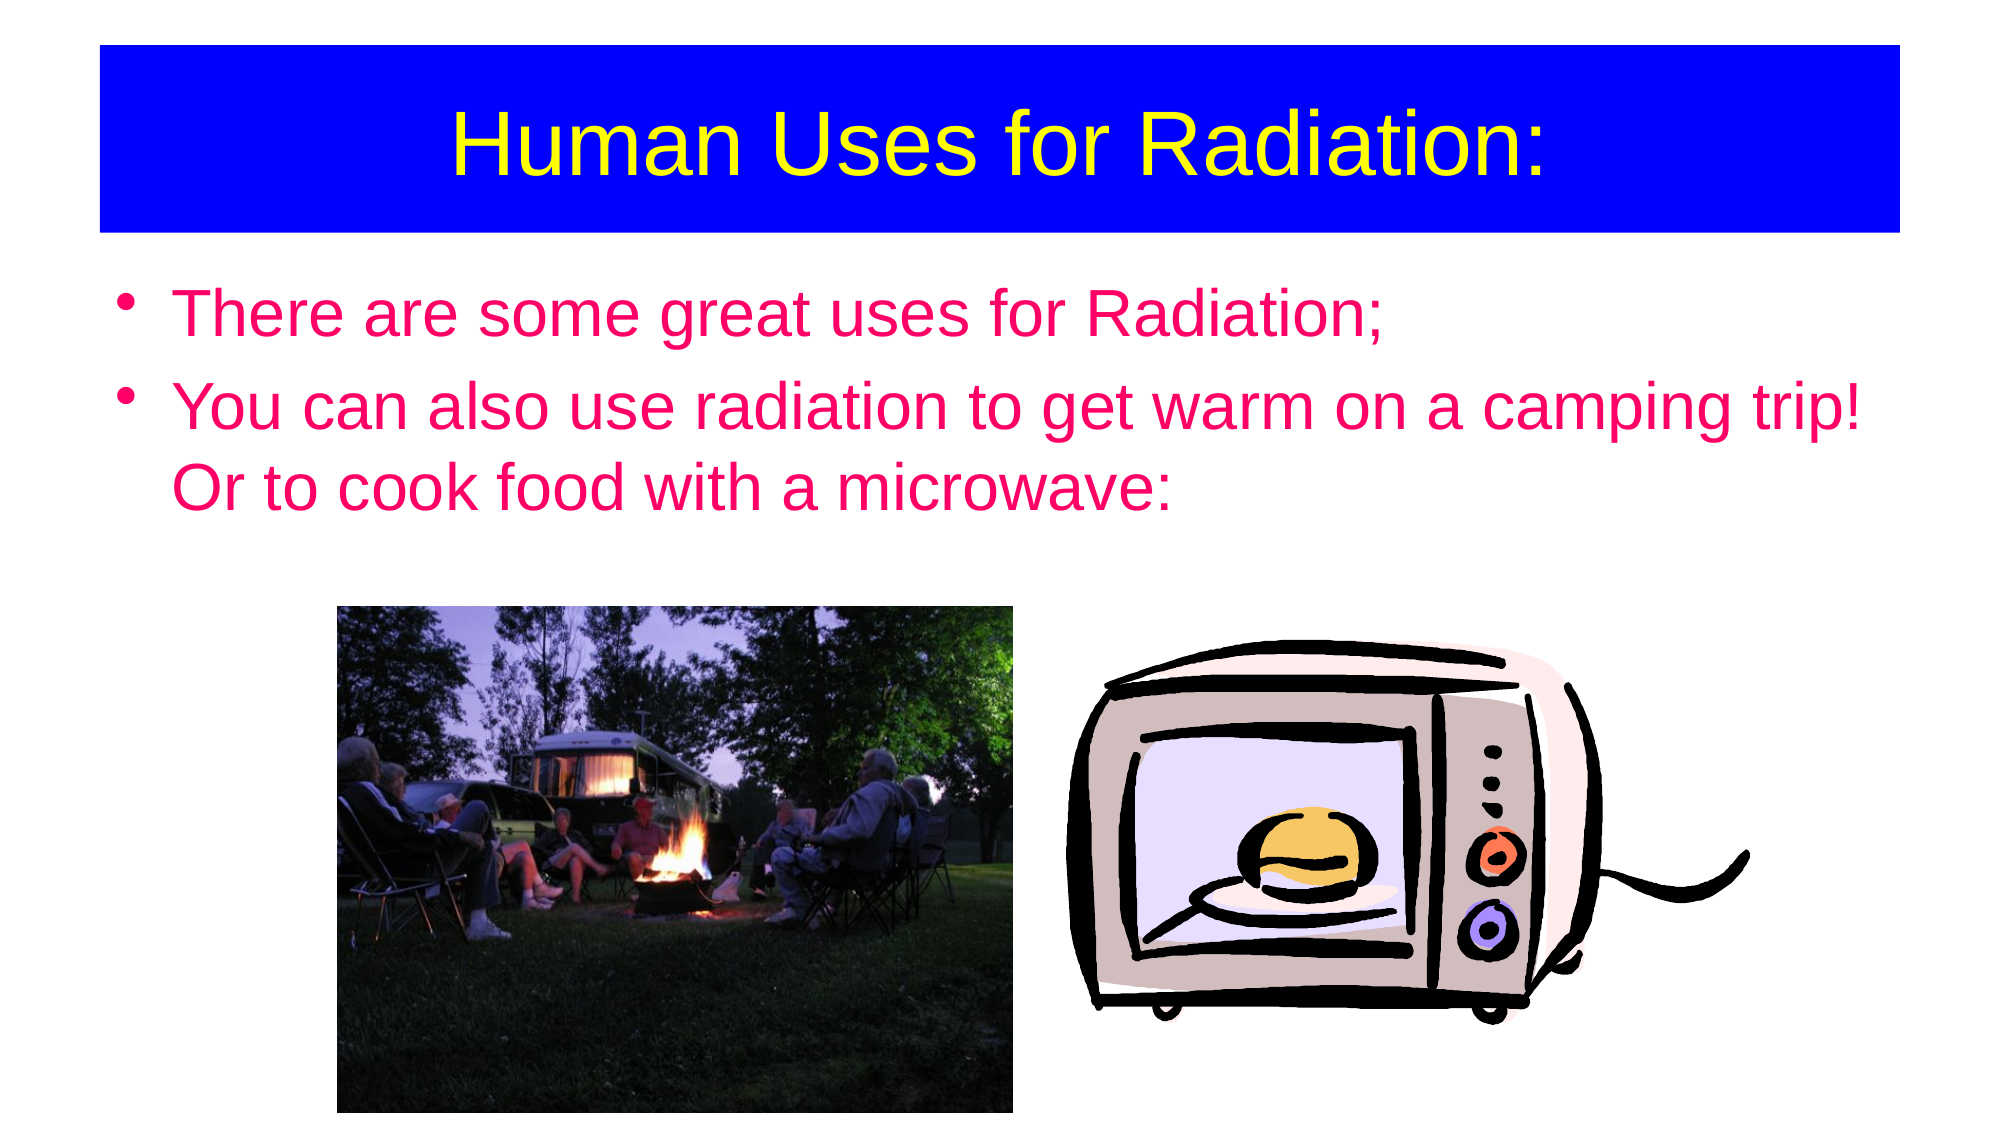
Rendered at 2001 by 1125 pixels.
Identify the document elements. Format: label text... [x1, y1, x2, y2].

list There are some great uses for Radiation; You can also use radiation to get warm on a camping trip! Or to cook food with a microwave: [99, 262, 1900, 1005]
picture [337, 606, 1013, 1113]
title Human Uses for Radiation: [99, 45, 1900, 233]
picture [1066, 639, 1750, 1025]
